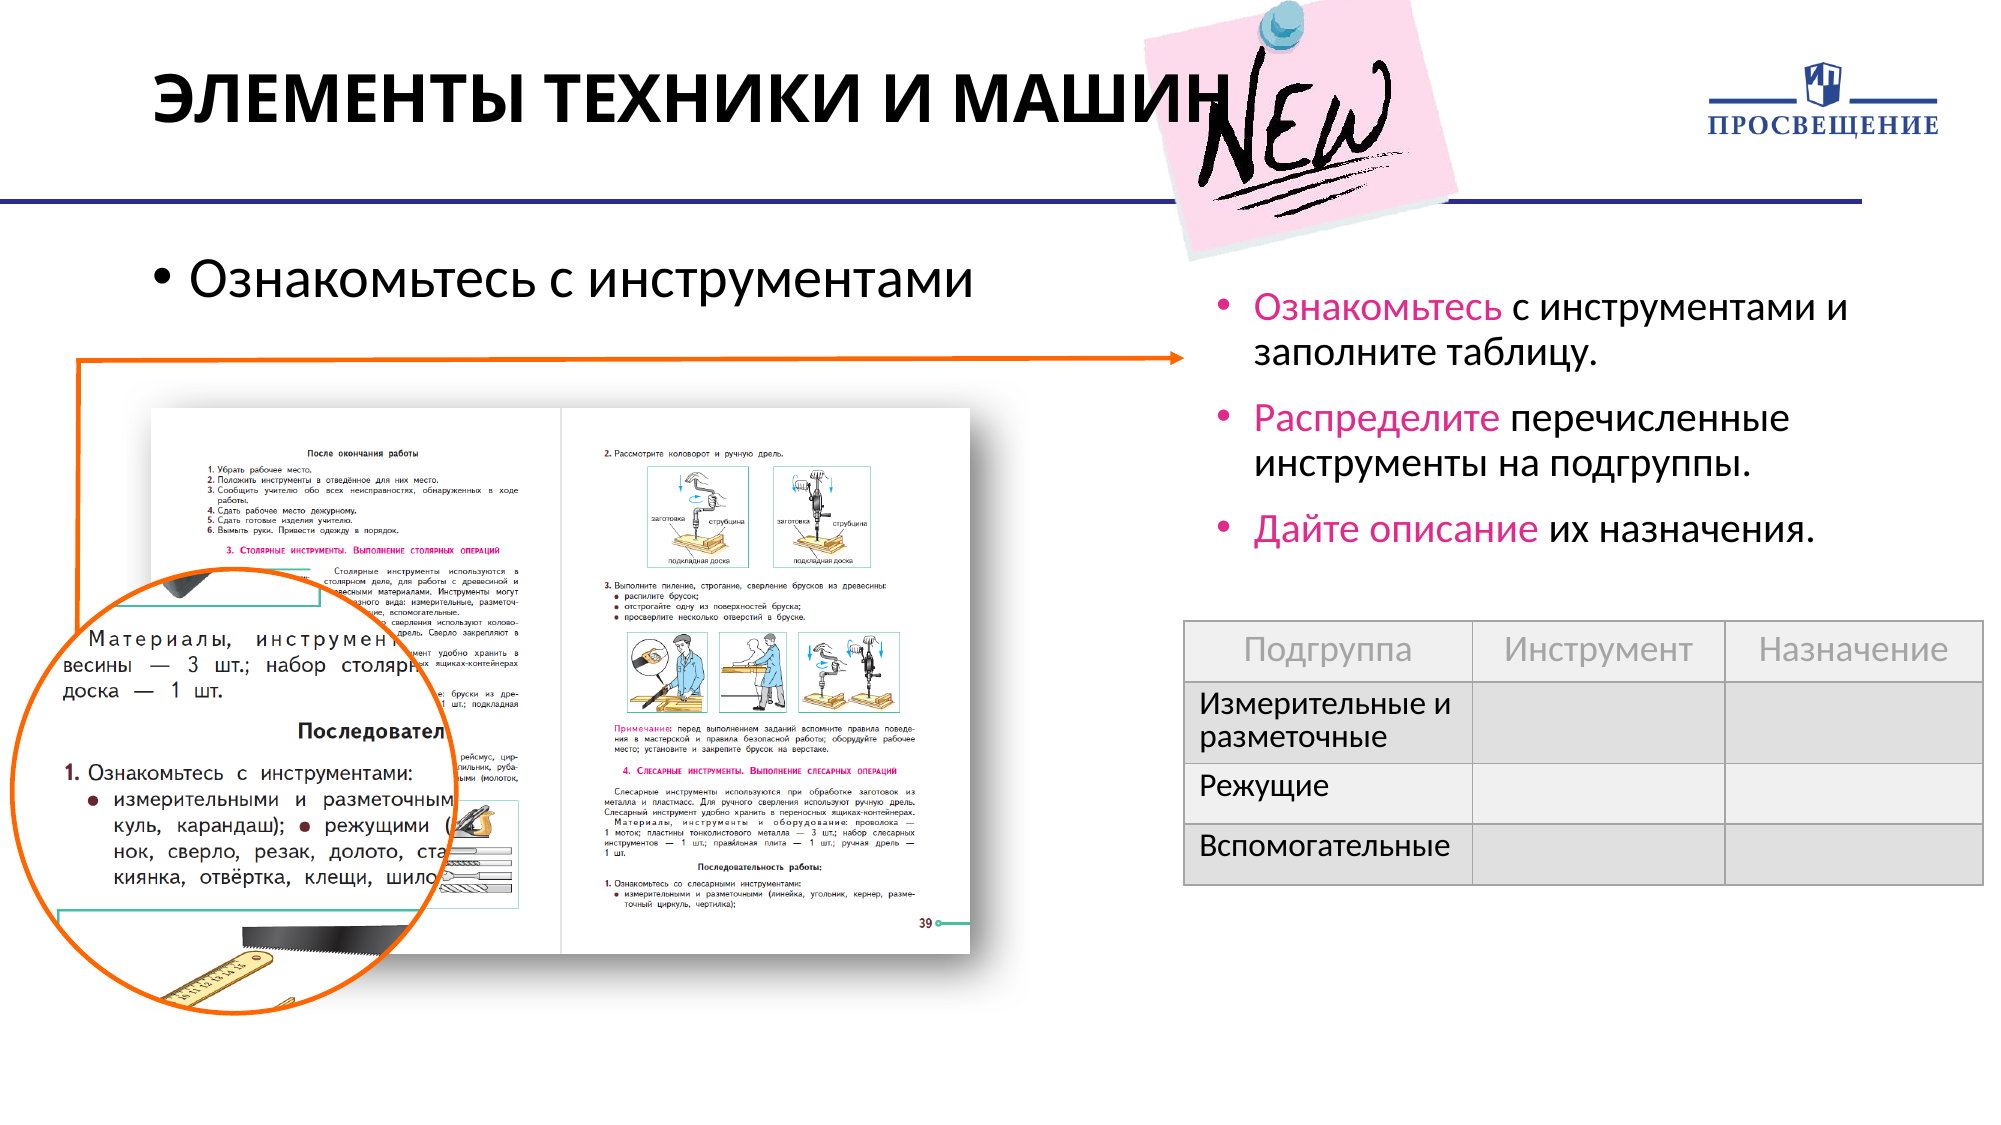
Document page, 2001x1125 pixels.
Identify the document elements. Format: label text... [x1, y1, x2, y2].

table_header Подгруппа [1185, 622, 1472, 681]
table_cell Режущие [1185, 764, 1472, 823]
list Ознакомьтесь с инструментами [137, 239, 1863, 1014]
table_cell [1726, 764, 1982, 823]
picture [1863, 62, 1938, 139]
picture [1141, 0, 1459, 262]
picture [151, 408, 970, 954]
table_header Инструмент [1473, 622, 1724, 681]
title ЭЛЕМЕНТЫ ТЕХНИКИ И МАШИН [1459, 0, 1863, 202]
table_cell [1473, 764, 1724, 823]
list Ознакомьтесь с инструментами и заполните таблицу. Распределите перечисленные инструменты на подгруппы. Дайте описание их назначения. [1201, 276, 2000, 1014]
text_box [11, 584, 387, 1015]
title ЭЛЕМЕНТЫ ТЕХНИКИ И МАШИН [137, 0, 1141, 202]
table_cell [1726, 683, 1982, 763]
table_cell Вспомогательные [1185, 825, 1472, 884]
table_cell [1726, 825, 1982, 884]
table_cell [1473, 825, 1724, 884]
table_cell Измерительные и разметочные [1185, 683, 1472, 763]
table_header Назначение [1726, 622, 1982, 681]
table_cell [1473, 683, 1724, 763]
